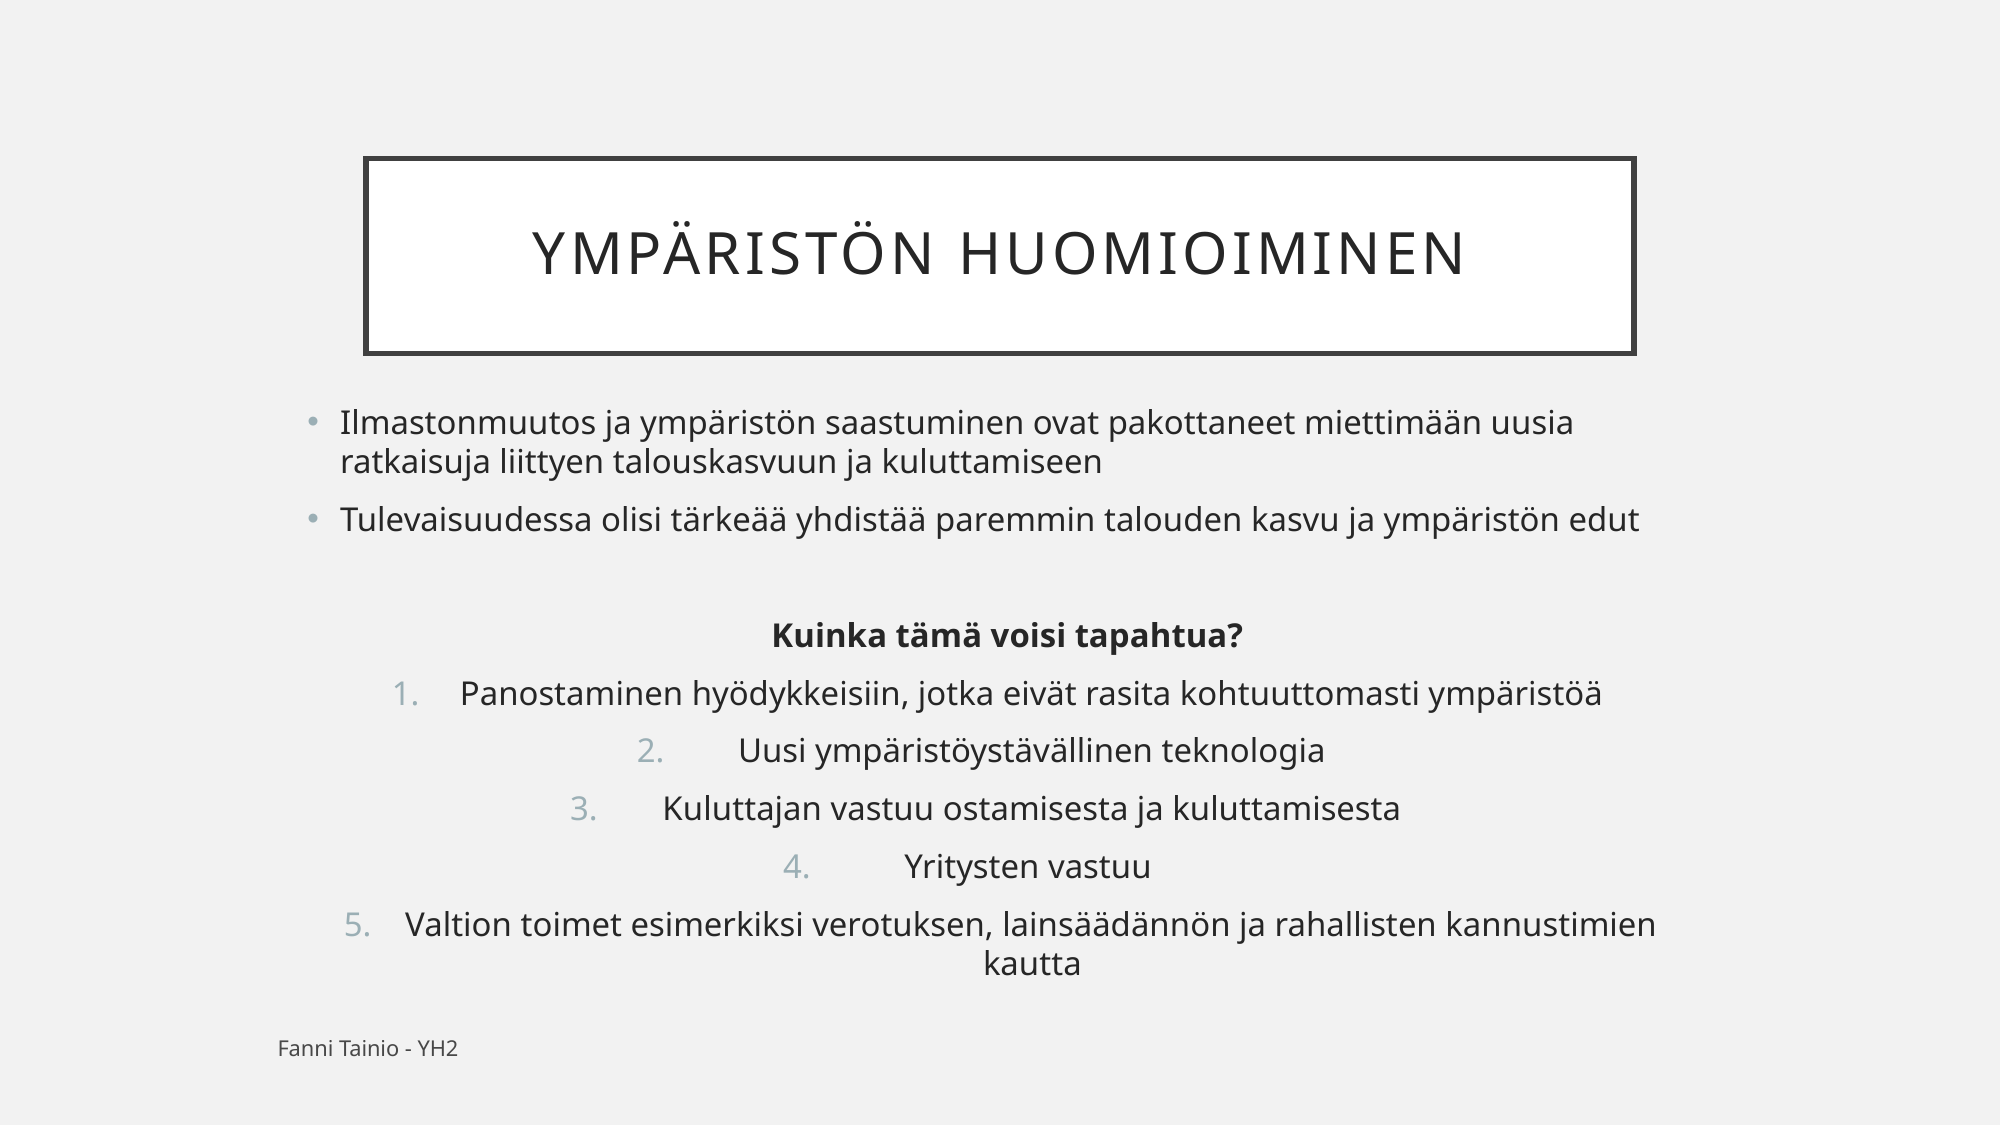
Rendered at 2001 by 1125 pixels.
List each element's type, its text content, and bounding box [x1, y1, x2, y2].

title Ympäristön huomioiminen [363, 156, 1637, 356]
footer Fanni Tainio - YH2 [262, 1023, 1231, 1076]
list Ilmastonmuutos ja ympäristön saastuminen ovat pakottaneet miettimään uusia ratkaisuja liittyen talouskasvuun ja kuluttamiseen Tulevaisuudessa olisi tärkeää yhdistää paremmin talouden kasvu ja ympäristön edut Kuinka tämä voisi tapahtua? Panostaminen hyödykkeisiin, jotka eivät rasita kohtuuttomasti ympäristöä Uusi ympäristöystävällinen teknologia Kuluttajan vastuu ostamisesta ja kuluttamisesta Yritysten vastuu Valtion toimet esimerkiksi verotuksen, lainsäädännön ja rahallisten kannustimien kautta [292, 393, 1724, 993]
